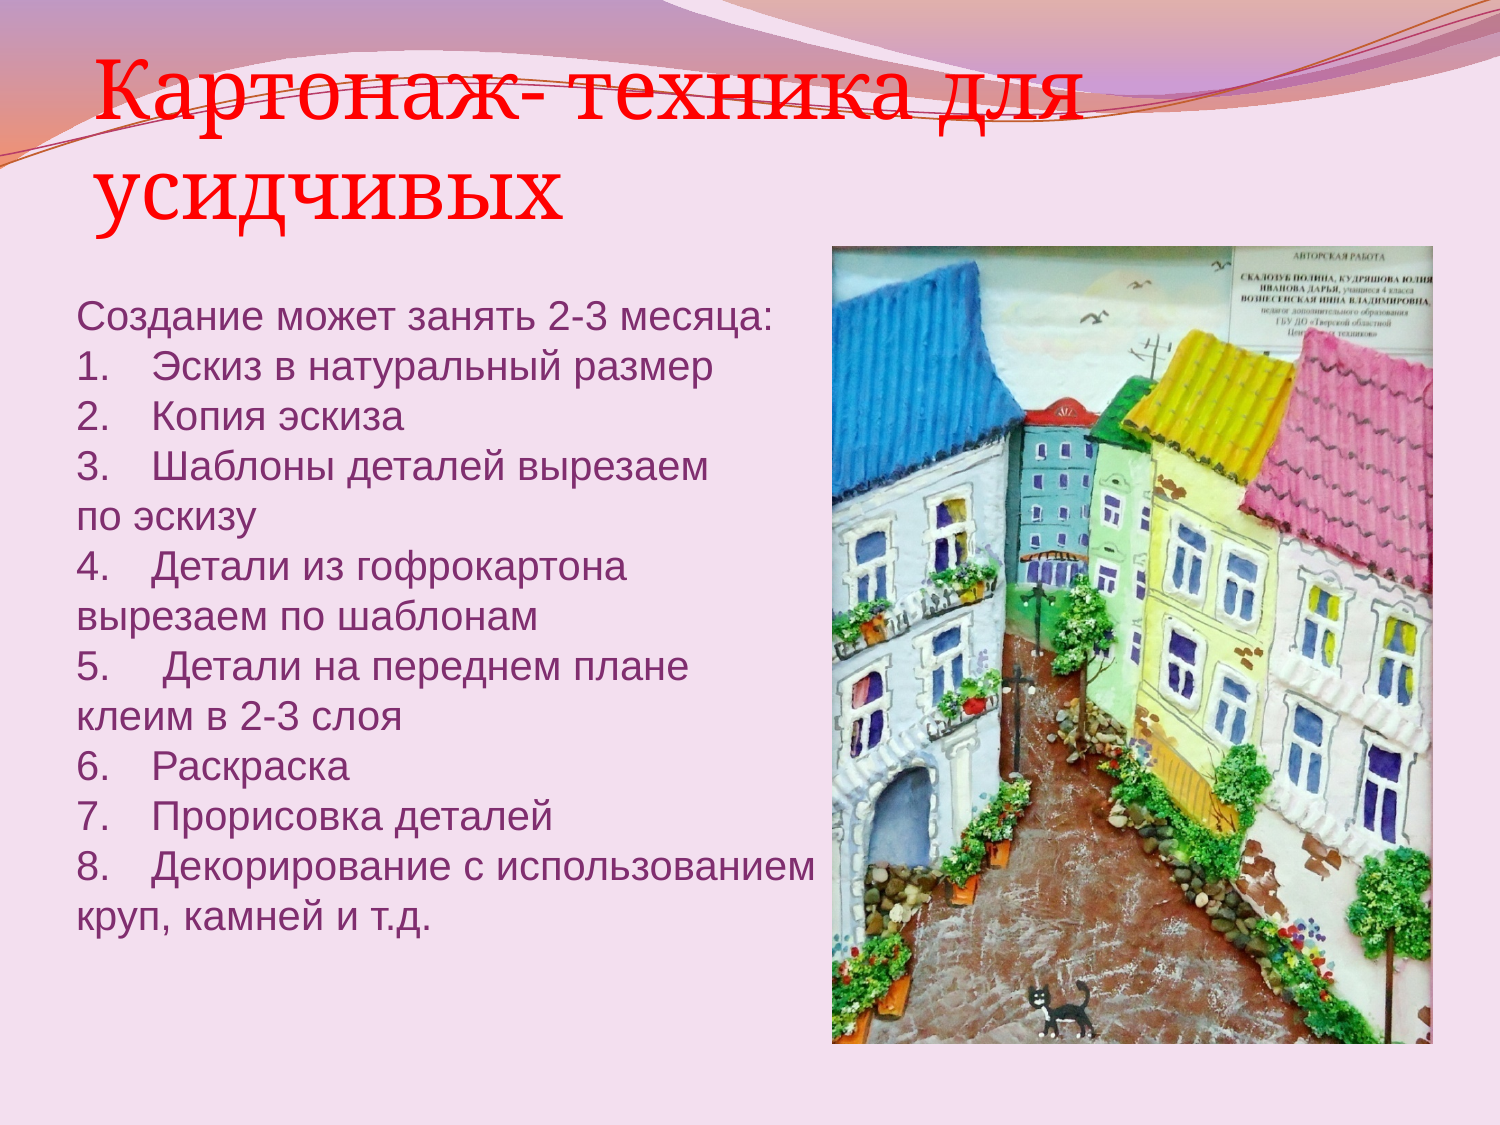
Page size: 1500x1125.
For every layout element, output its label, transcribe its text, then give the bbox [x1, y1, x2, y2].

title Картонаж- техника для усидчивых [93, 140, 1430, 237]
text_box Создание может занять 2-3 месяца: Эскиз в натуральный размер Копия эскиза Шаблоны деталей вырезаем по эскизу Детали из гофрокартона вырезаем по шаблонам Детали на переднем плане клеим в 2-3 слоя Раскраска Прорисовка деталей Декорирование с использованием круп, камней и т.д. [61, 281, 825, 1047]
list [831, 245, 1433, 1044]
